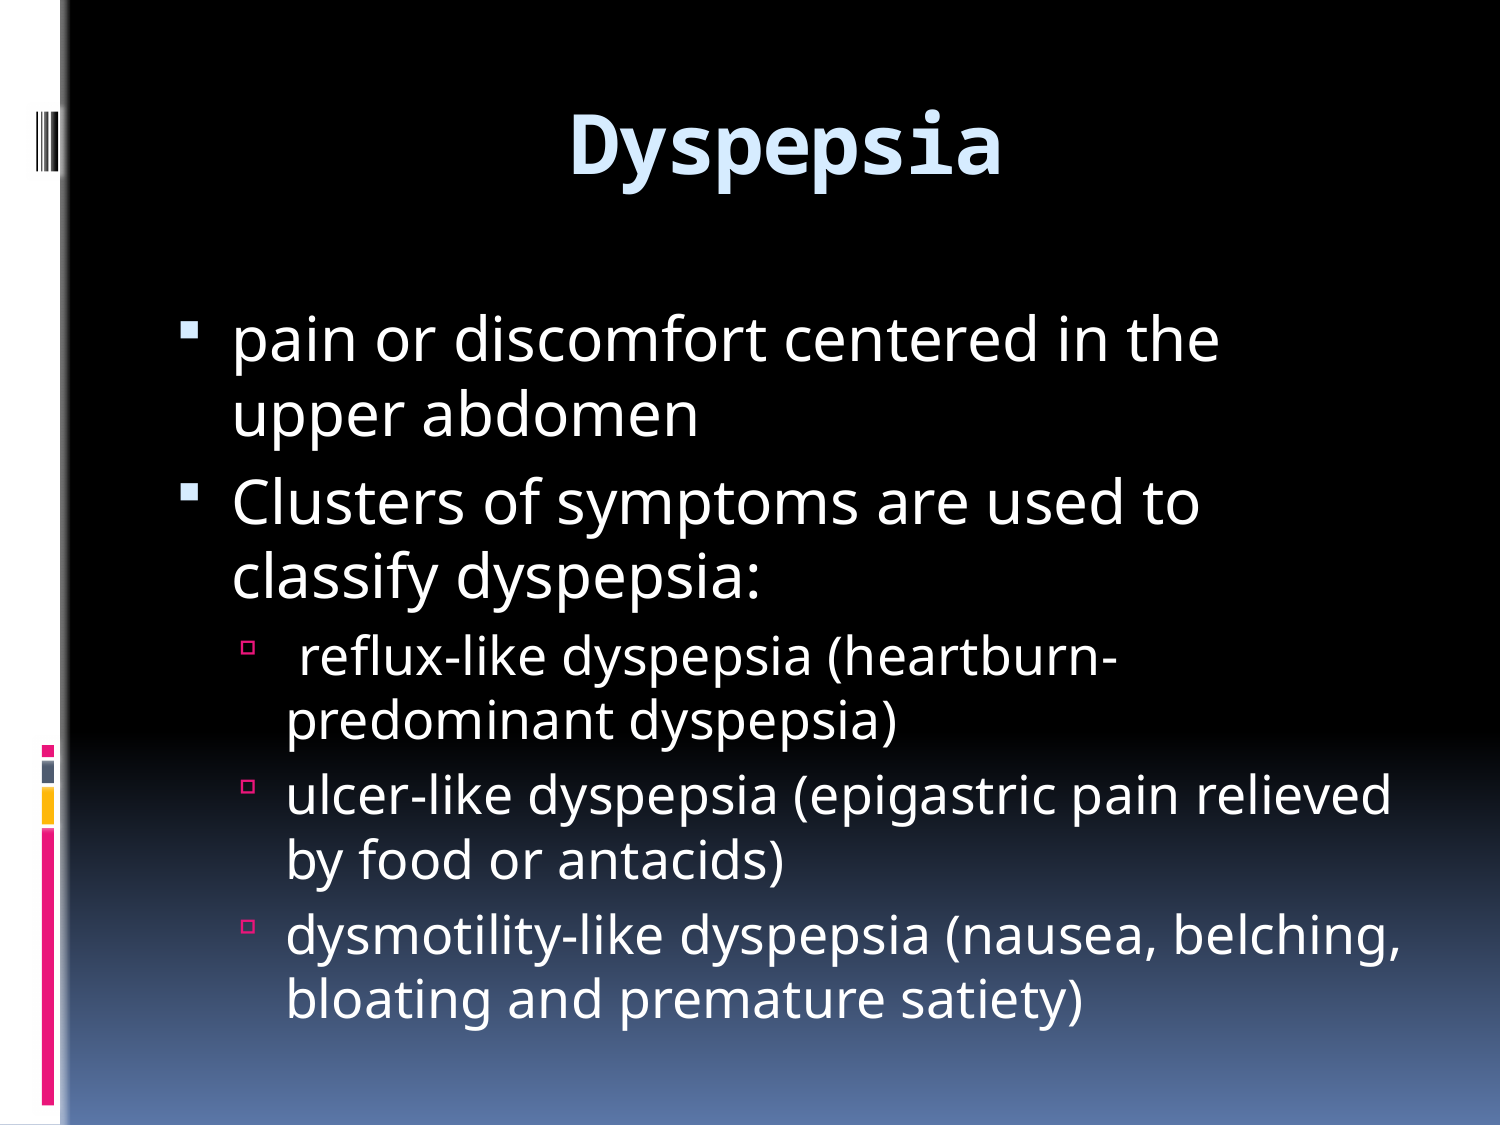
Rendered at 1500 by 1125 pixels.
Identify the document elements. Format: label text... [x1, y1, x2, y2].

list pain or discomfort centered in the upper abdomen Clusters of symptoms are used to classify dyspepsia: reflux-like dyspepsia (heartburn-predominant dyspepsia) ulcer-like dyspepsia (epigastric pain relieved by food or antacids) dysmotility-like dyspepsia (nausea, belching, bloating and premature satiety) [150, 292, 1425, 1043]
title Dyspepsia [150, 83, 1425, 234]
